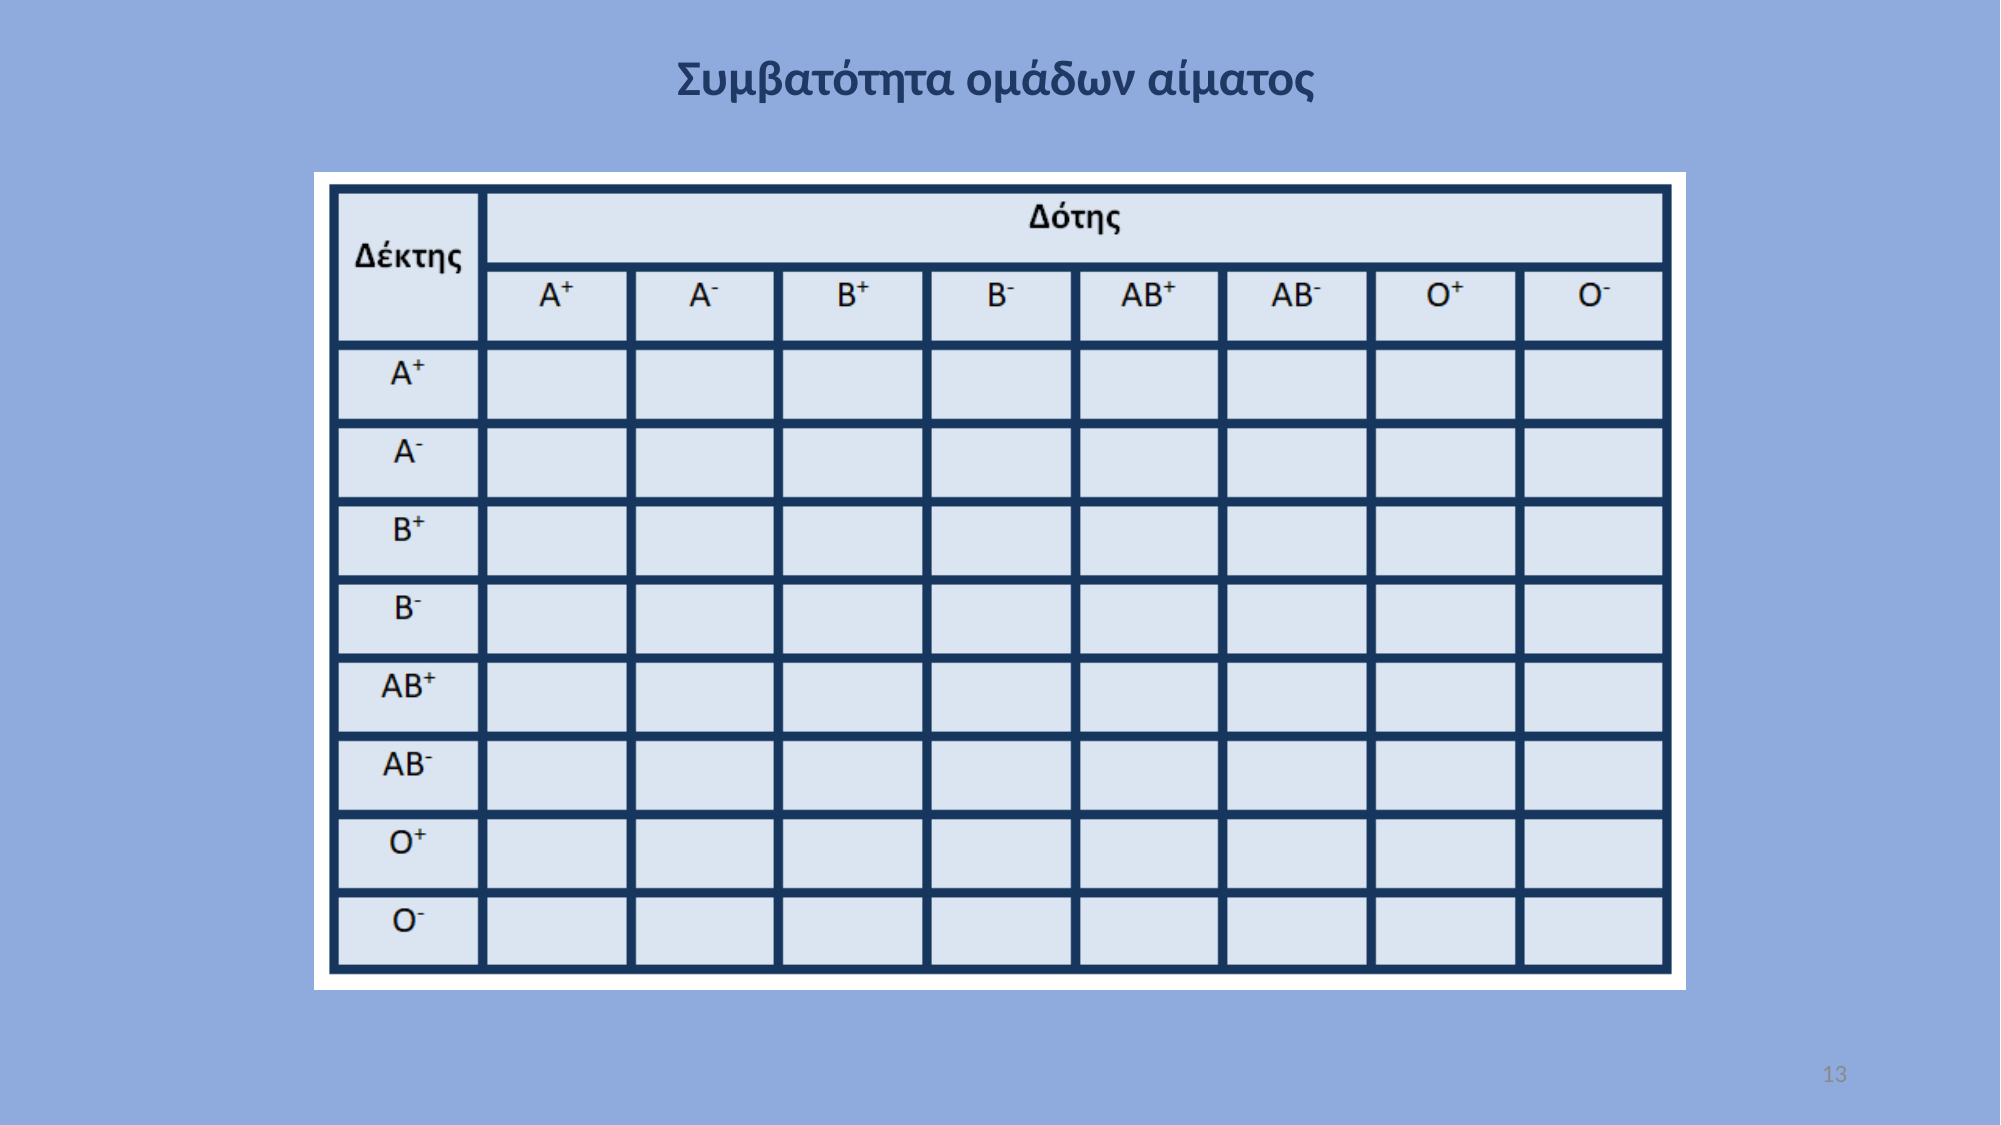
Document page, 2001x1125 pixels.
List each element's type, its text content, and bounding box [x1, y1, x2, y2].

picture [314, 172, 1686, 990]
text_box Συμβατότητα ομάδων αίματος [512, 37, 1480, 113]
slide_number 13 [1412, 1042, 1863, 1103]
